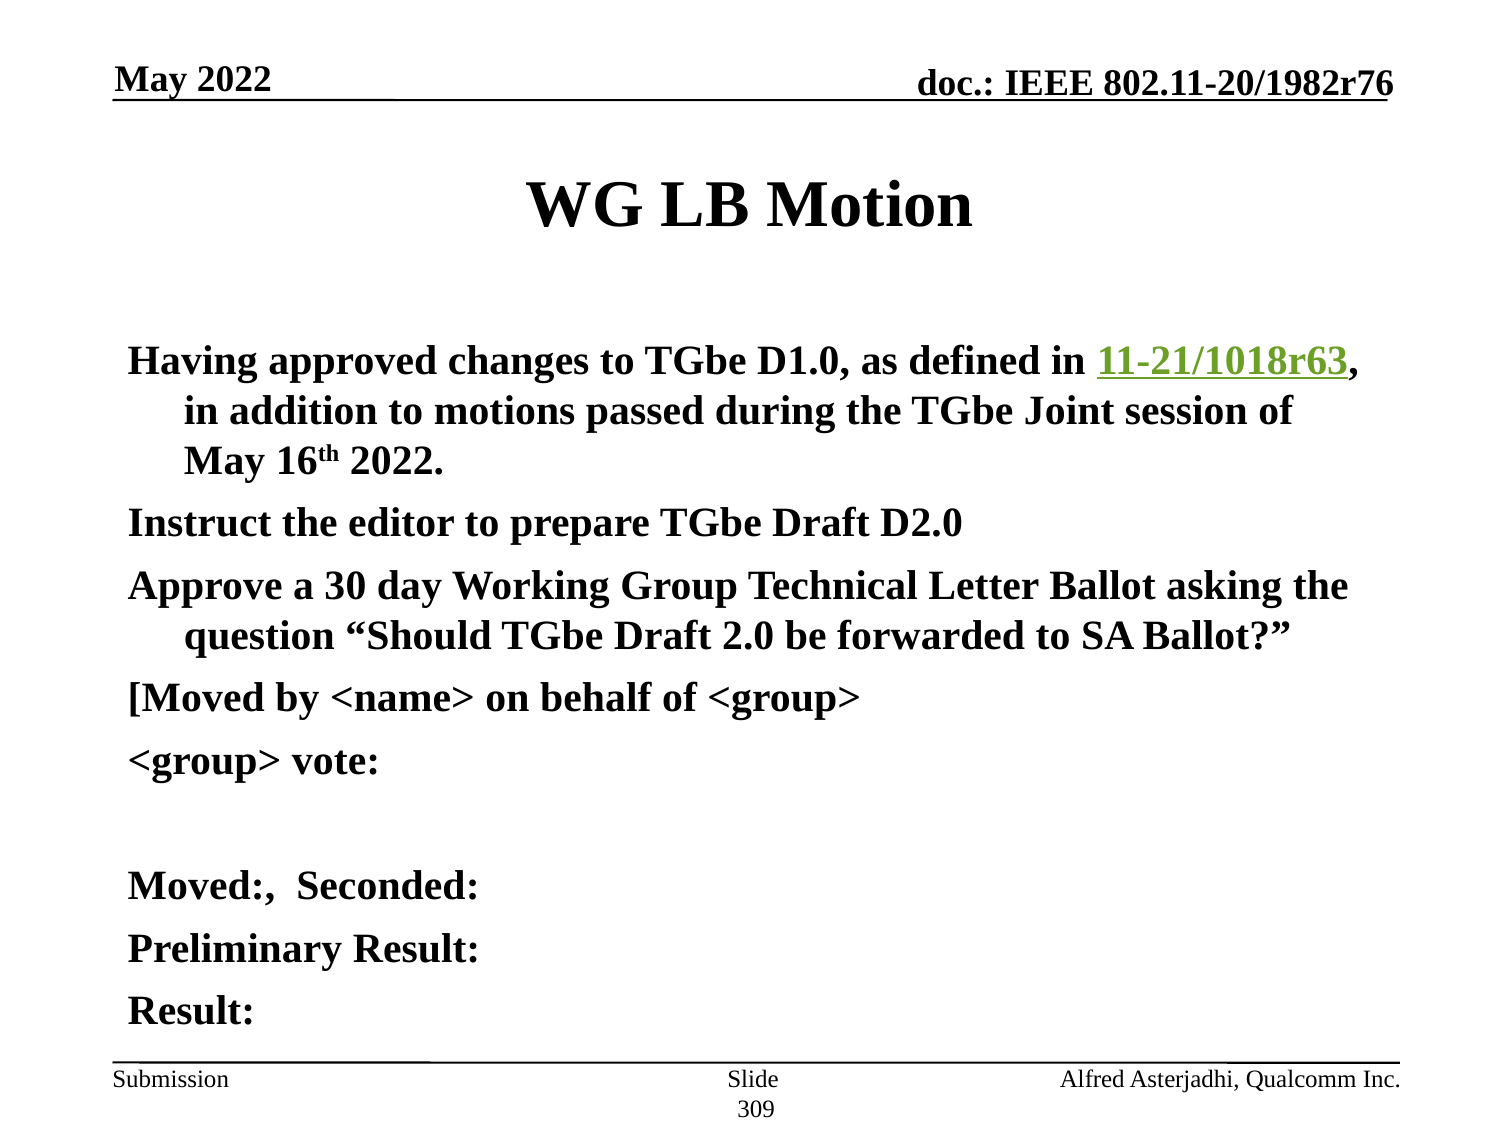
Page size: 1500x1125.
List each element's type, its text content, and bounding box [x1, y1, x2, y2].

footer Alfred Asterjadhi, Qualcomm Inc. [878, 1061, 1402, 1093]
slide_number Slide 309 [712, 1061, 800, 1123]
list Having approved changes to TGbe D1.0, as defined in 11-21/1018r63, in addition to motions passed during the TGbe Joint session of May 16th 2022. Instruct the editor to prepare TGbe Draft D2.0 Approve a 30 day Working Group Technical Letter Ballot asking the question “Should TGbe Draft 2.0 be forwarded to SA Ballot?” [Moved by <name> on behalf of <group> <group> vote: Moved:, Seconded: Preliminary Result: Result: [112, 324, 1388, 1063]
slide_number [114, 54, 423, 100]
title WG LB Motion [112, 112, 1388, 288]
